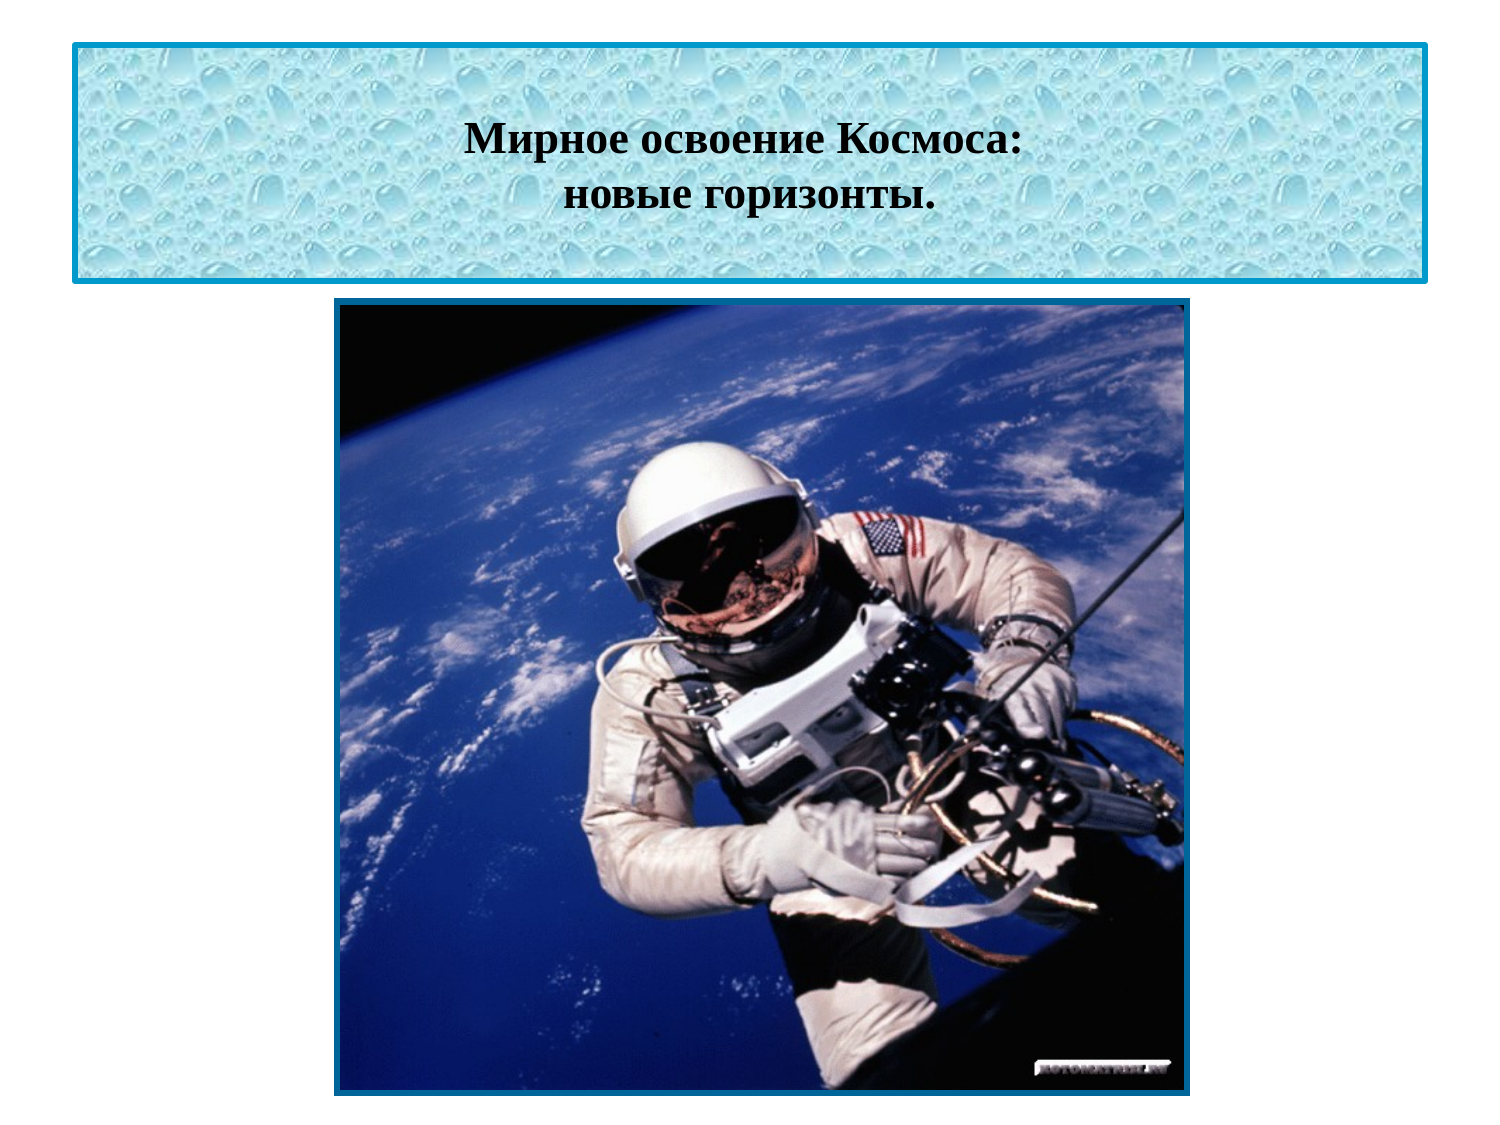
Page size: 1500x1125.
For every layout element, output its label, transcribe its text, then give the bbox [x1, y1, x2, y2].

title Мирное освоение Космоса: новые горизонты. [75, 45, 1425, 282]
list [339, 304, 1184, 1091]
